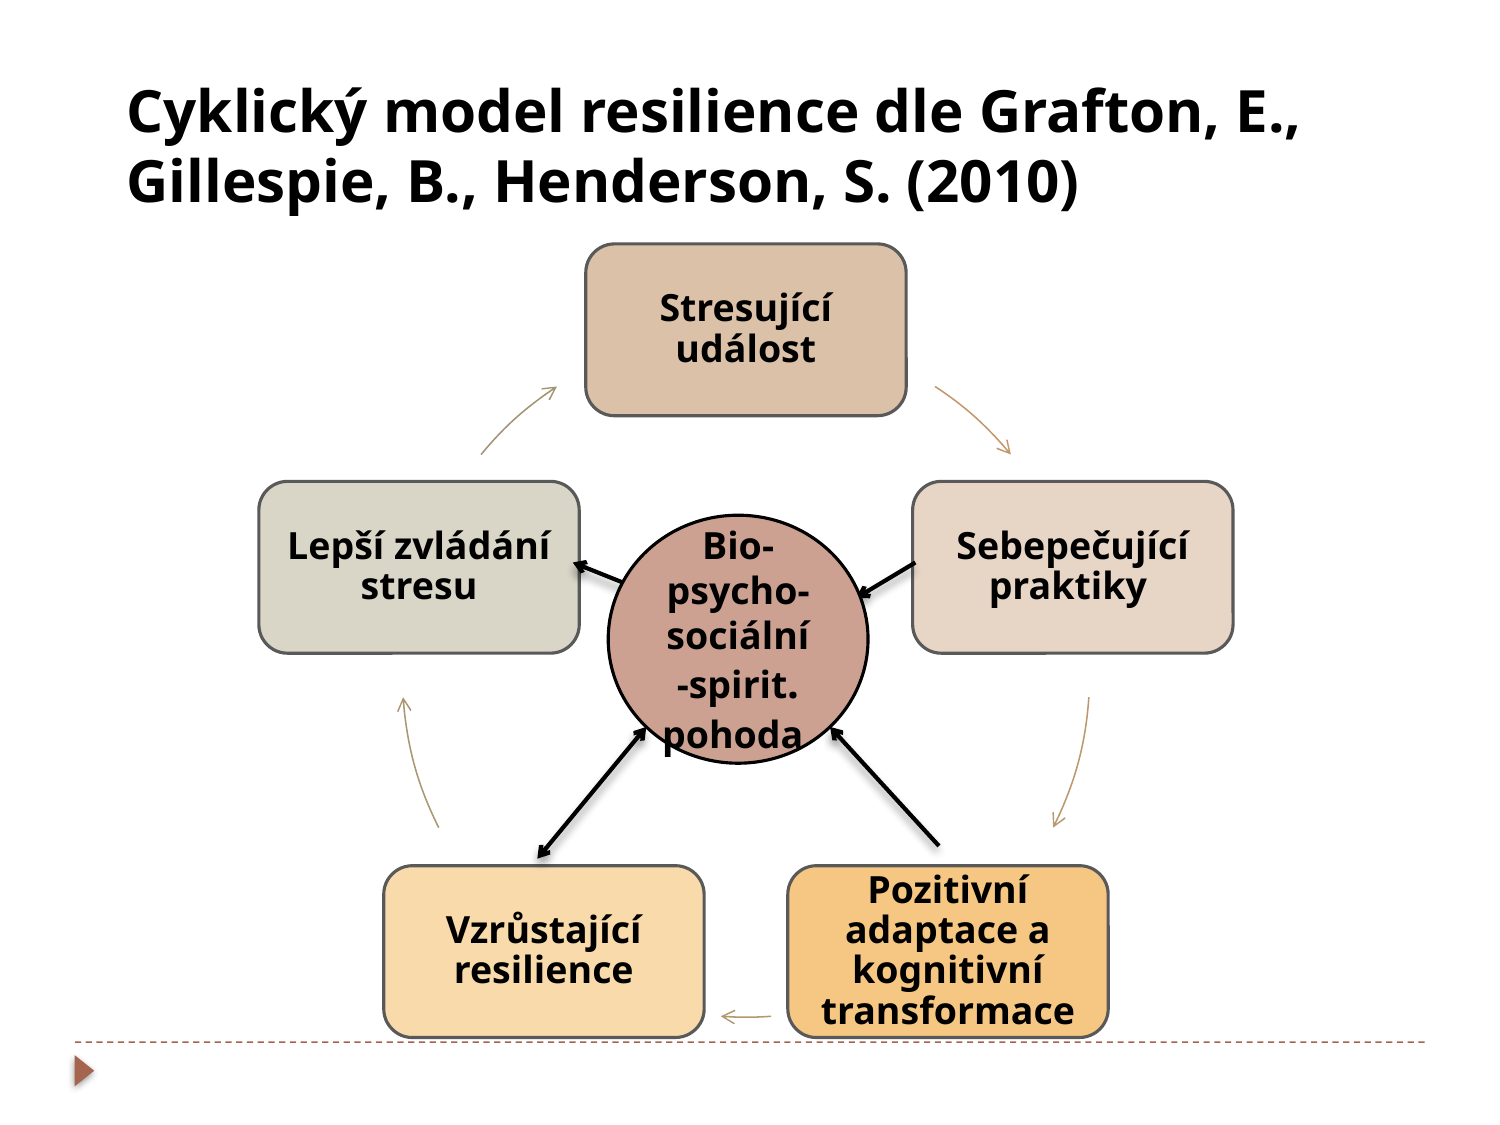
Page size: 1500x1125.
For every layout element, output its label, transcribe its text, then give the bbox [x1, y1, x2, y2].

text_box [170, 243, 1322, 1050]
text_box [537, 726, 647, 859]
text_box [572, 562, 633, 587]
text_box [855, 562, 916, 599]
text_box Cyklický model resilience dle Grafton, E., Gillespie, B., Henderson, S. (2010) [112, 66, 1388, 221]
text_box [829, 726, 940, 847]
